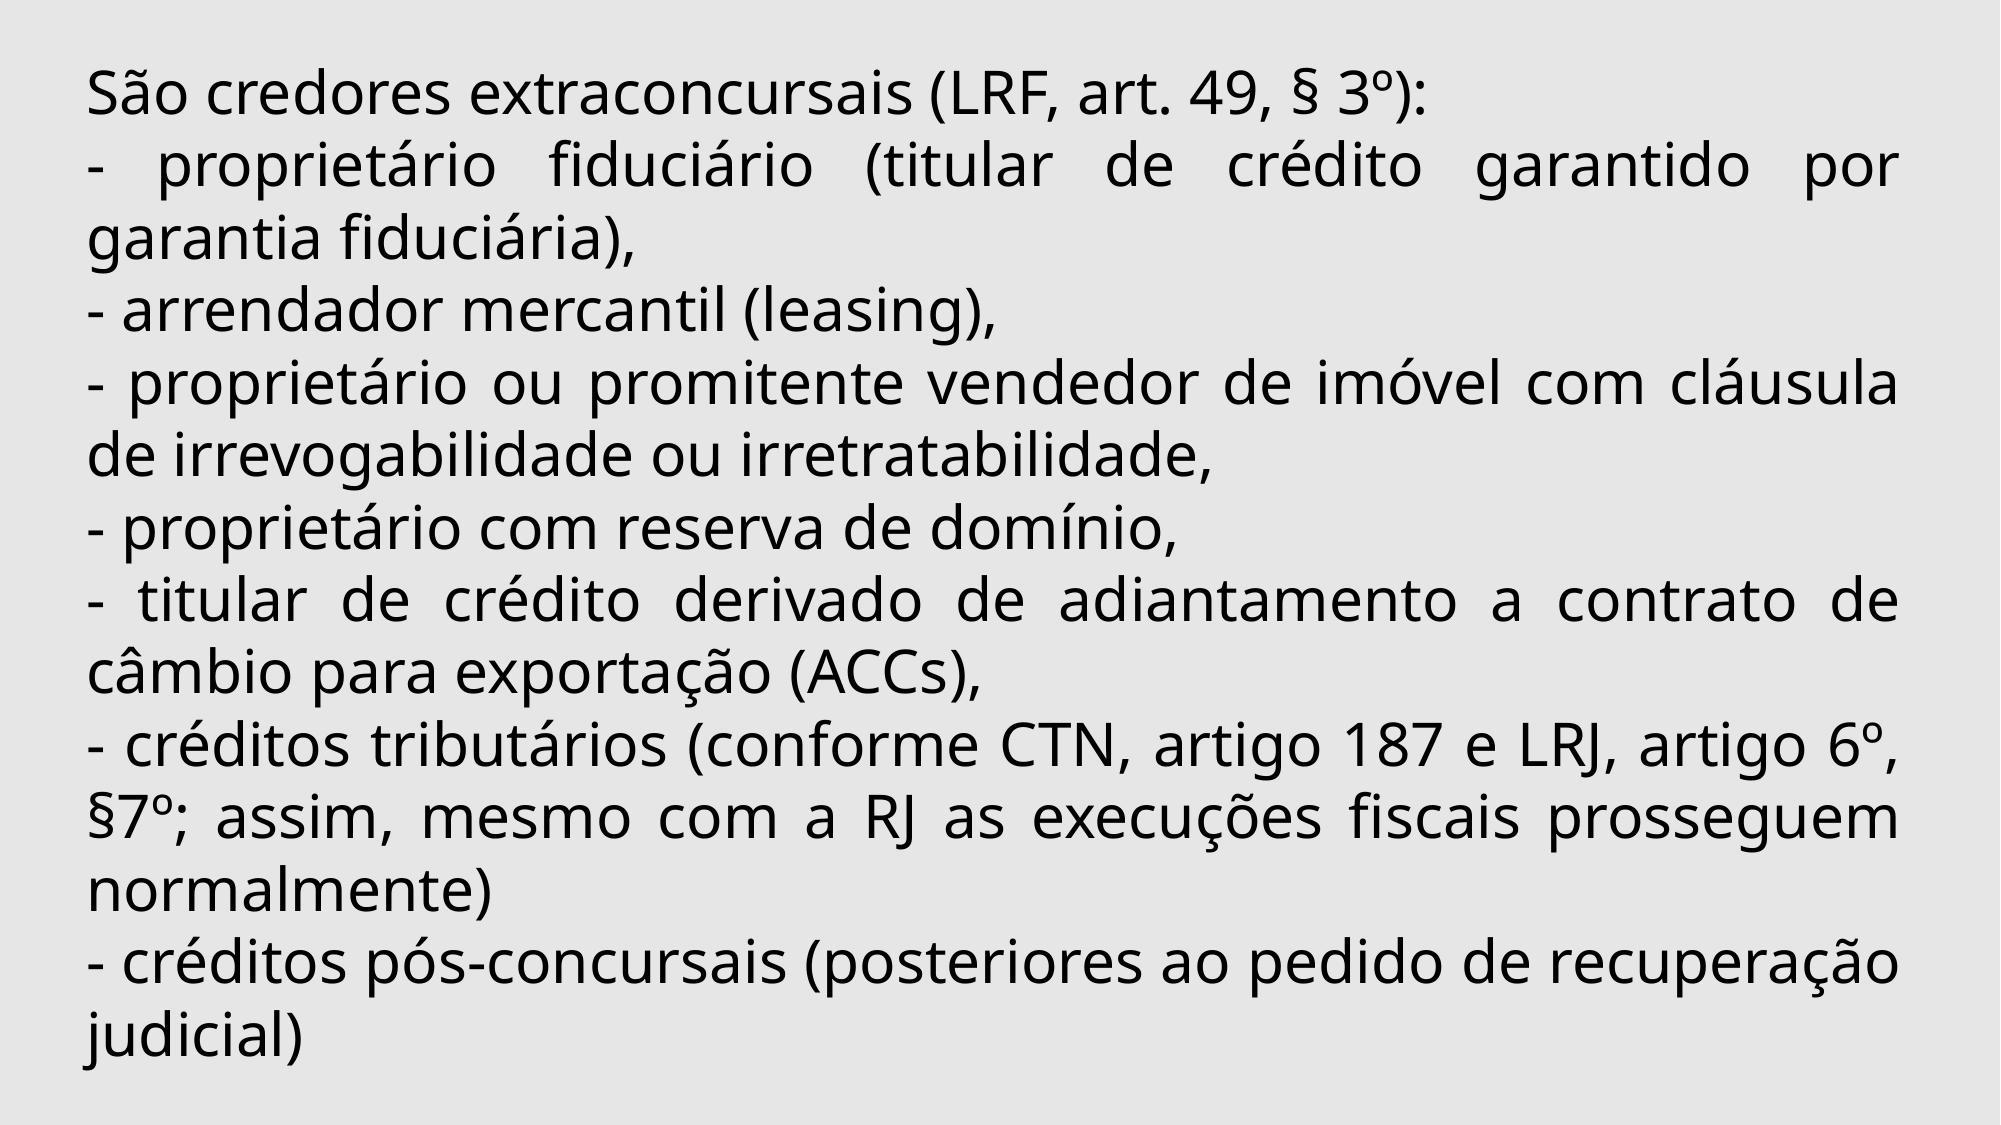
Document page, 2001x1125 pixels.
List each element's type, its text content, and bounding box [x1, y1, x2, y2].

text_box São credores extraconcursais (LRF, art. 49, § 3º): - proprietário fiduciário (titular de crédito garantido por garantia fiduciária), - arrendador mercantil (leasing), - proprietário ou promitente vendedor de imóvel com cláusula de irrevogabilidade ou irretratabilidade, - proprietário com reserva de domínio, - titular de crédito derivado de adiantamento a contrato de câmbio para exportação (ACCs), - créditos tributários (conforme CTN, artigo 187 e LRJ, artigo 6º, §7º; assim, mesmo com a RJ as execuções fiscais prosseguem normalmente) - créditos pós-concursais (posteriores ao pedido de recuperação judicial) [71, 46, 1918, 1076]
